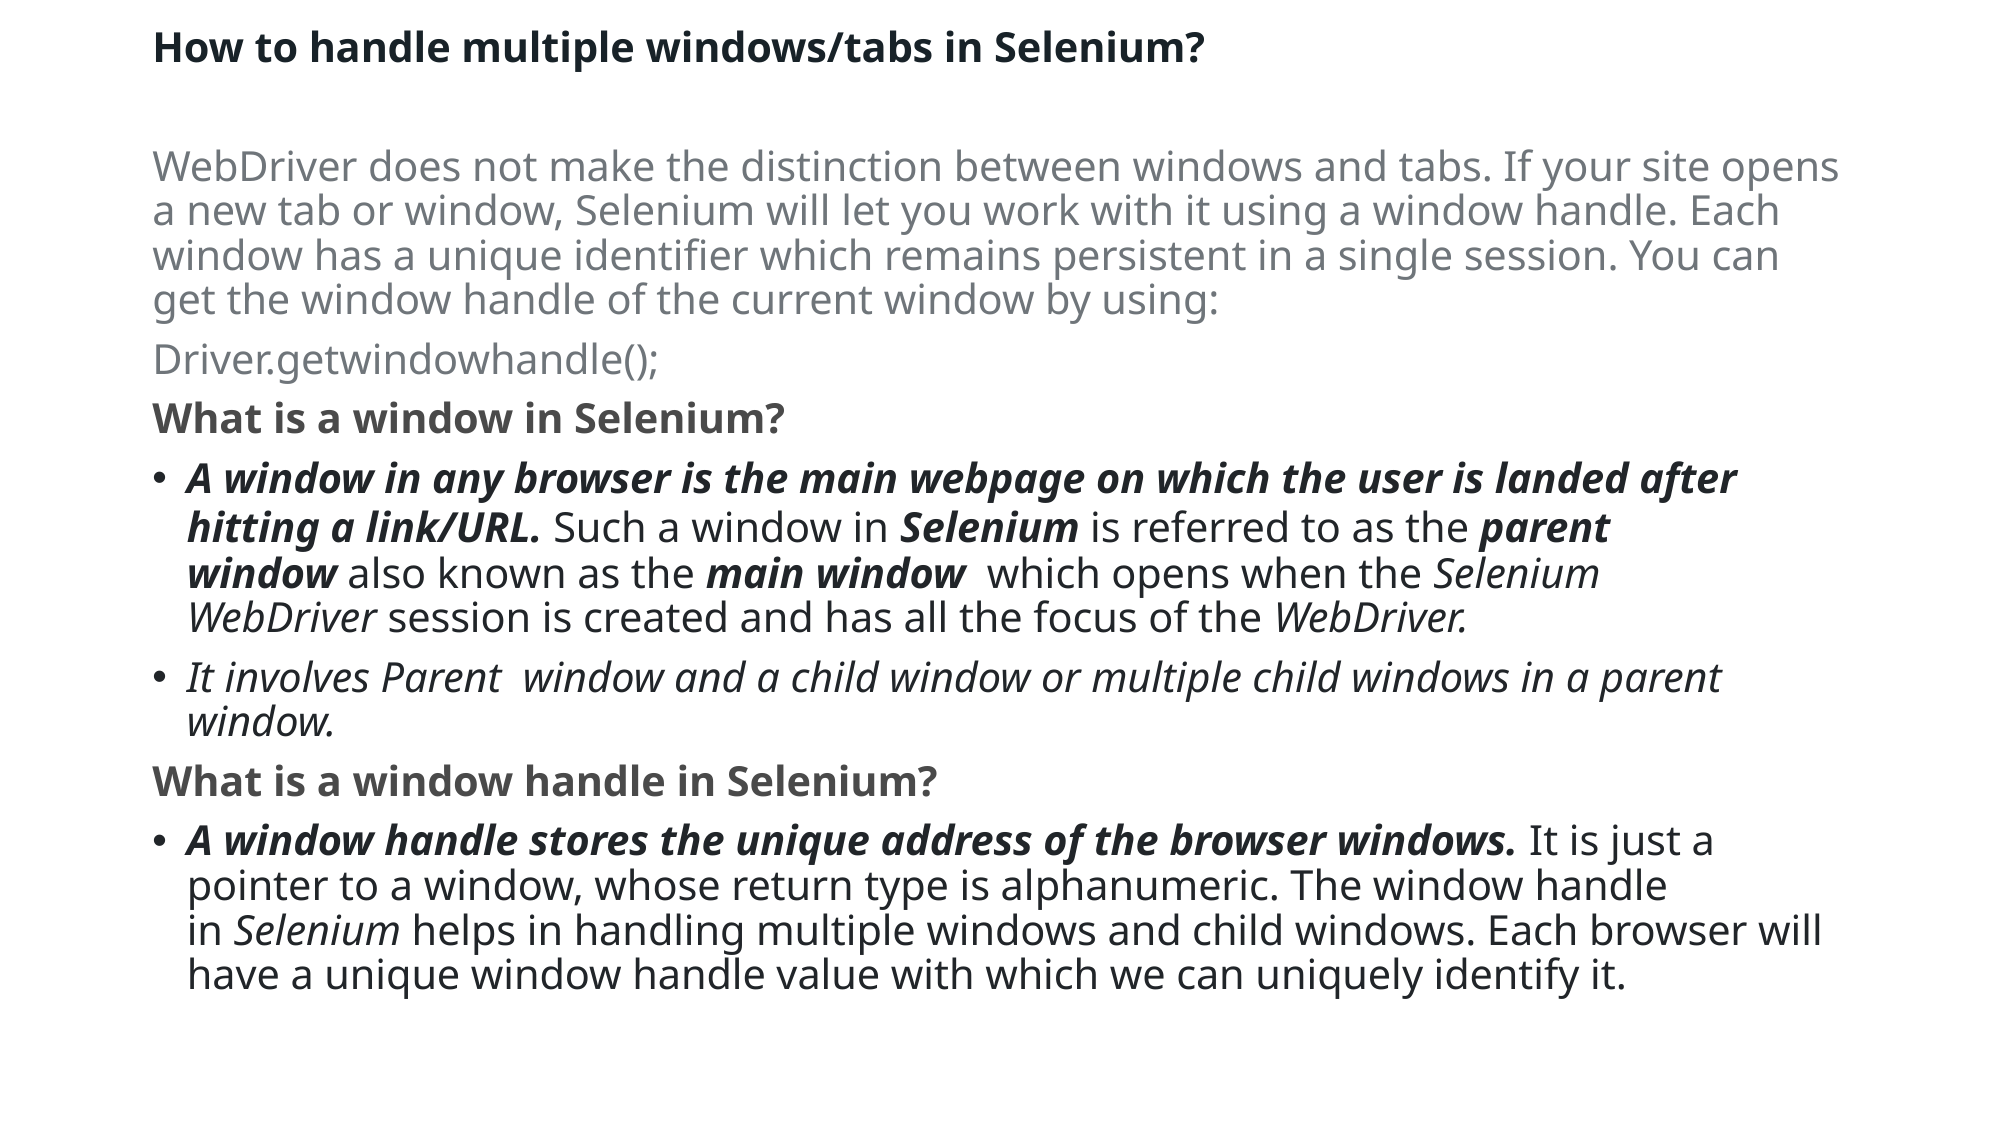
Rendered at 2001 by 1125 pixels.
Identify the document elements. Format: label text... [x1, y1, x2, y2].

list How to handle multiple windows/tabs in Selenium? WebDriver does not make the distinction between windows and tabs. If your site opens a new tab or window, Selenium will let you work with it using a window handle. Each window has a unique identifier which remains persistent in a single session. You can get the window handle of the current window by using: Driver.getwindowhandle(); What is a window in Selenium? A window in any browser is the main webpage on which the user is landed after hitting a link/URL. Such a window in Selenium is referred to as the parent window also known as the main window which opens when the Selenium WebDriver session is created and has all the focus of the WebDriver. It involves Parent window and a child window or multiple child windows in a parent window. What is a window handle in Selenium? A window handle stores the unique address of the browser windows. It is just a pointer to a window, whose return type is alphanumeric. The window handle in Selenium helps in handling multiple windows and child windows. Each browser will have a unique window handle value with which we can uniquely identify it. [137, 18, 1863, 1014]
